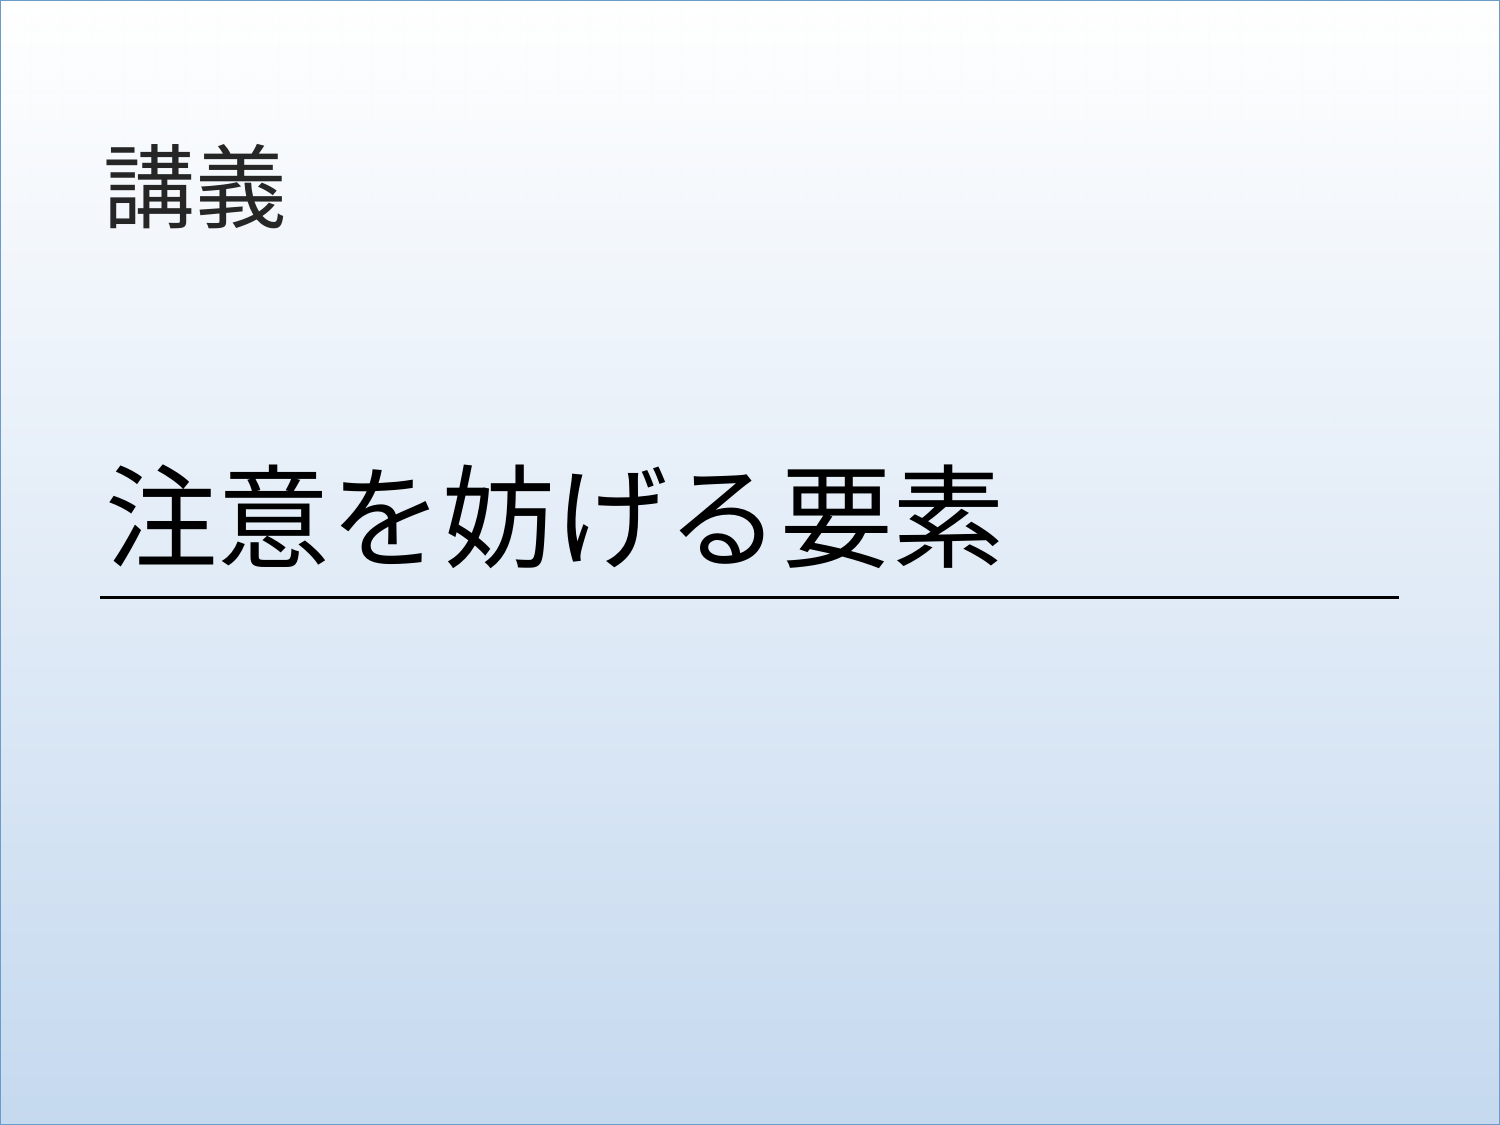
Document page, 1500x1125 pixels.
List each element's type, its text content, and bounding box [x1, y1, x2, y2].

title 注意を妨げる要素 [90, 314, 1410, 590]
text_box 講義 [88, 101, 1408, 248]
text_box [0, 0, 1500, 1125]
